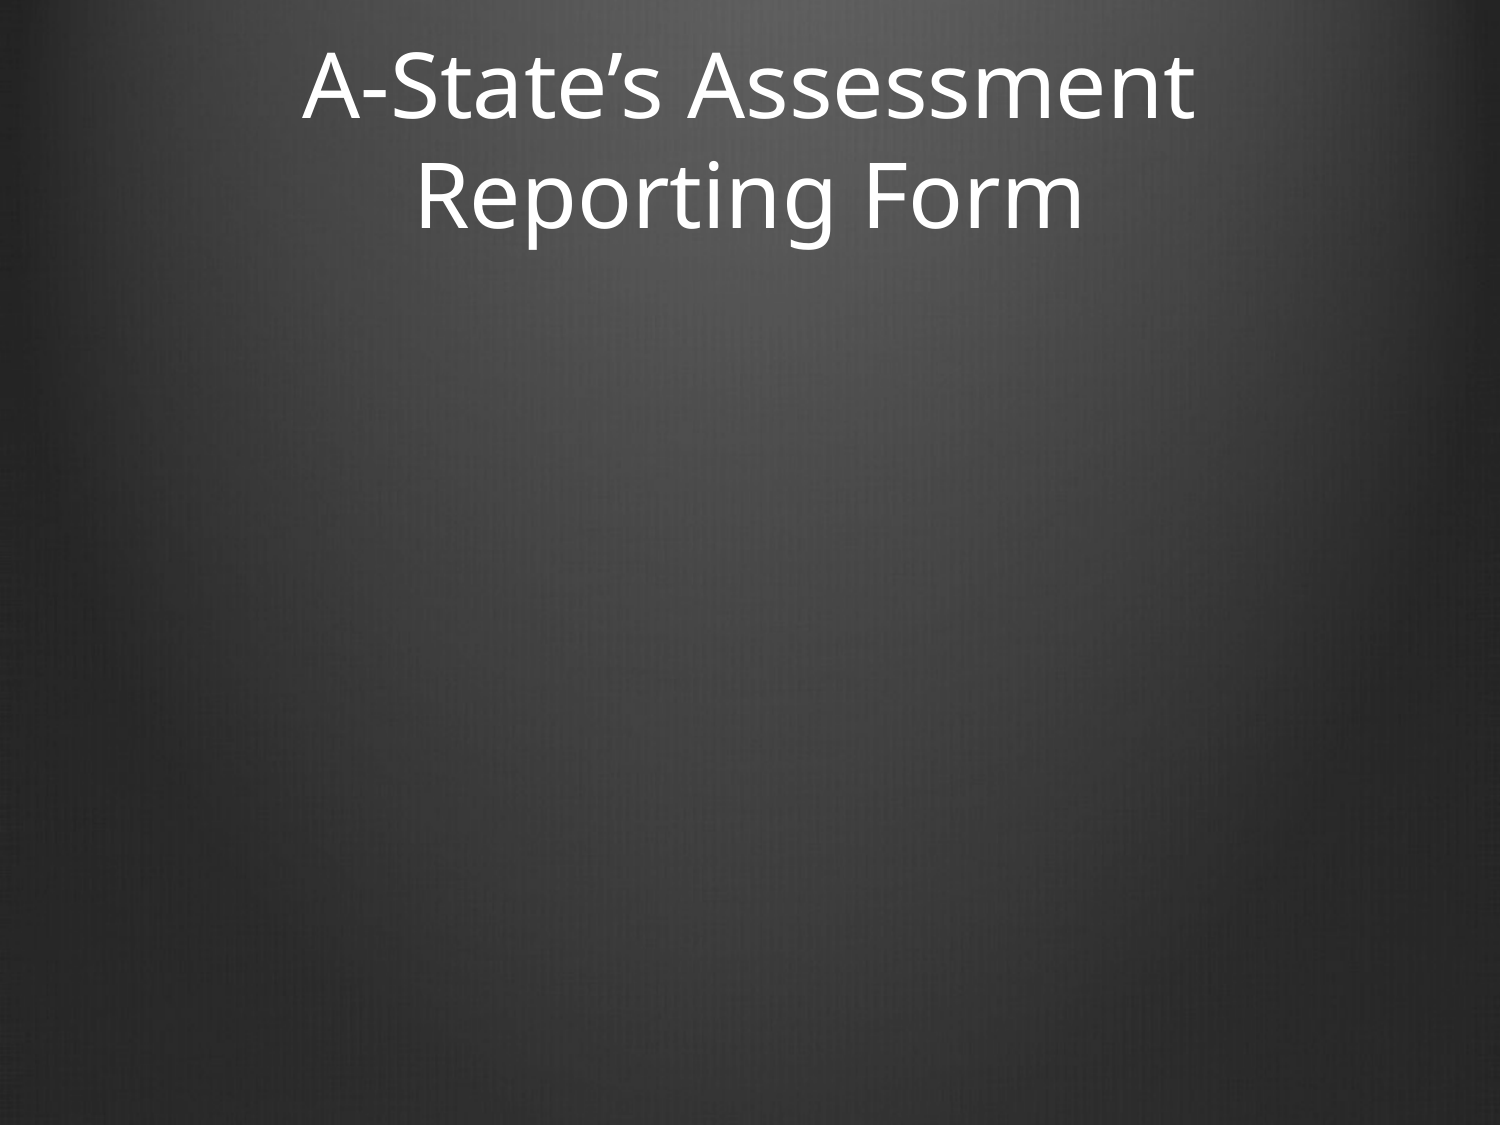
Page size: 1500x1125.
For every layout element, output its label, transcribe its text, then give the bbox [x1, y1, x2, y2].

title A-State’s Assessment Reporting Form [112, 19, 1388, 255]
